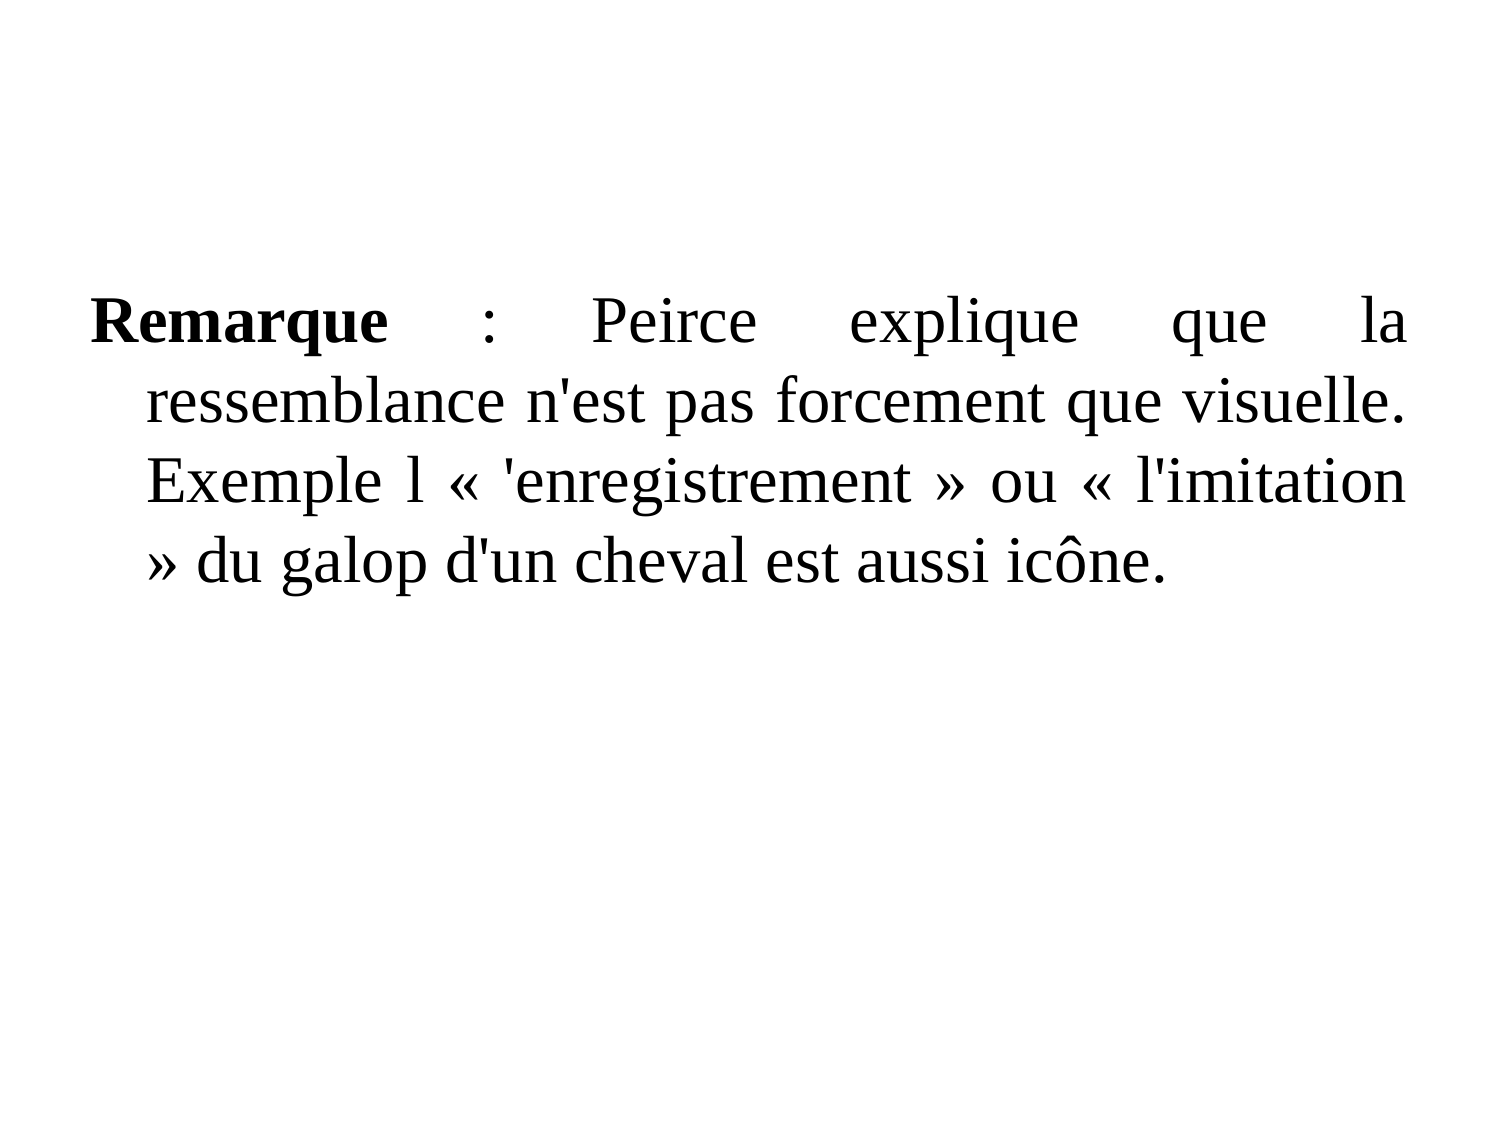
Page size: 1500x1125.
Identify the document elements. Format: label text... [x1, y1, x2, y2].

list Remarque : Peirce explique que la ressemblance n'est pas forcement que visuelle. Exemple l « 'enregistrement » ou « l'imitation » du galop d'un cheval est aussi icône. [75, 82, 1425, 1005]
